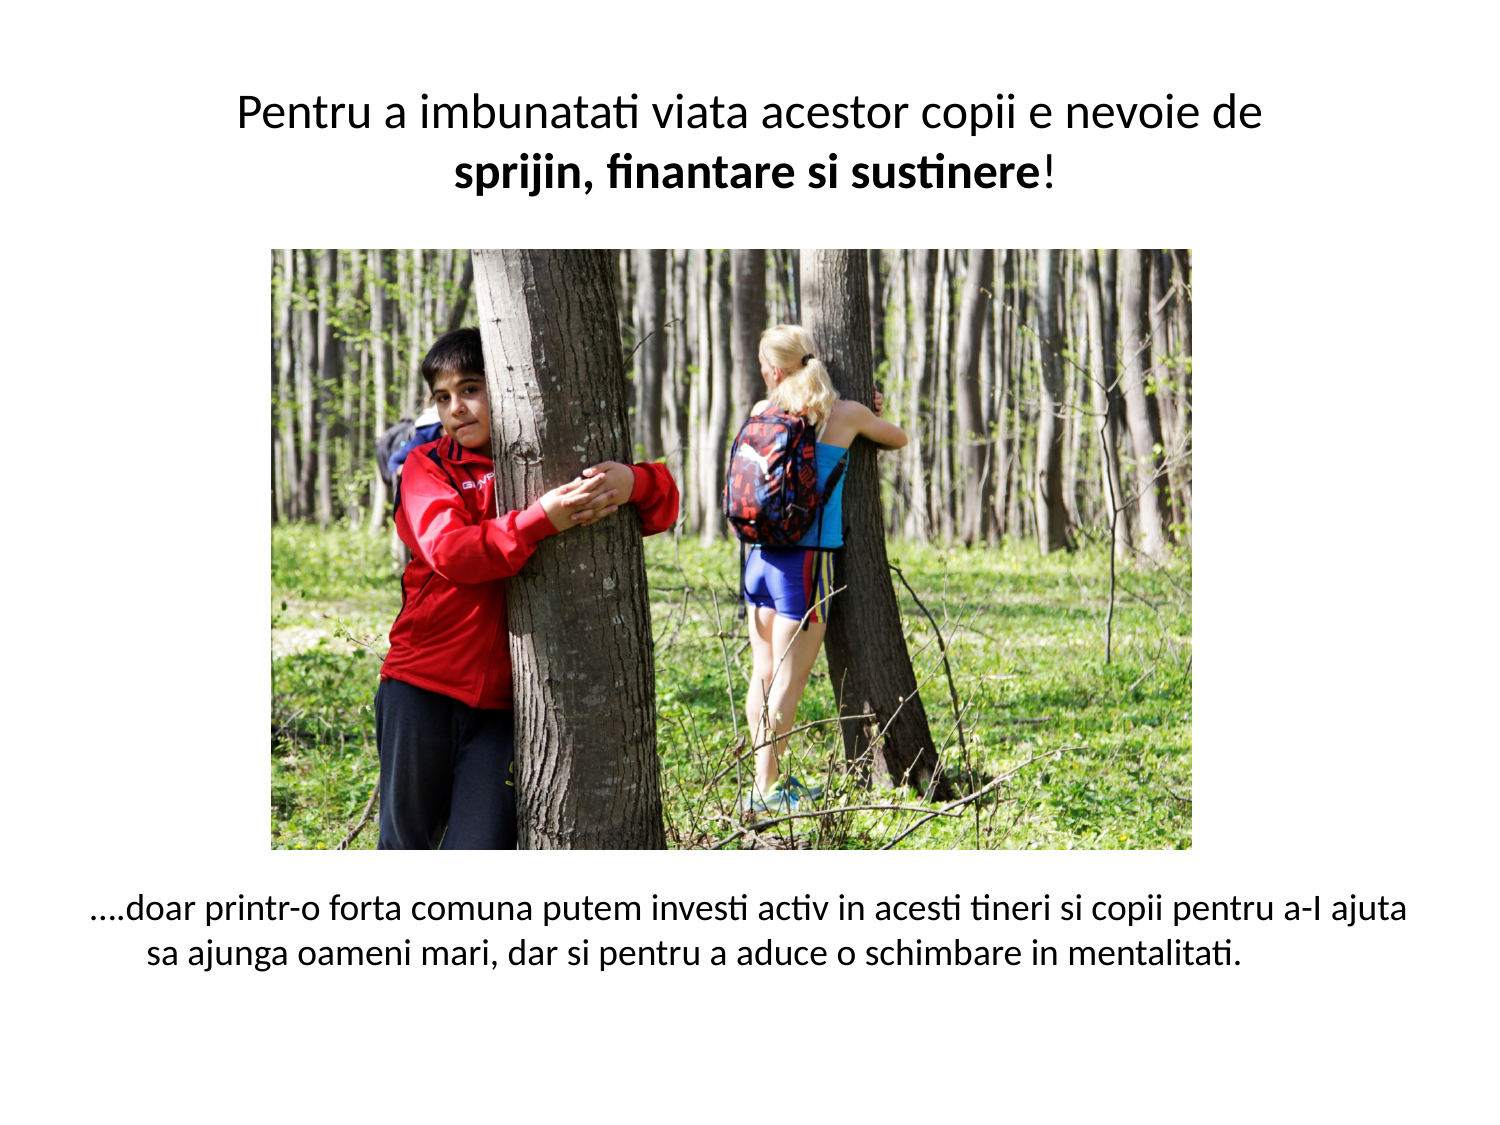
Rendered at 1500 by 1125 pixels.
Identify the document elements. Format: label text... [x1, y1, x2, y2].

title Pentru a imbunatati viata acestor copii e nevoie de sprijin, finantare si sustinere! [75, 45, 1425, 233]
list ….doar printr-o forta comuna putem investi activ in acesti tineri si copii pentru a-I ajuta sa ajunga oameni mari, dar si pentru a aduce o schimbare in mentalitati. [75, 875, 1425, 1038]
picture [271, 249, 1192, 851]
